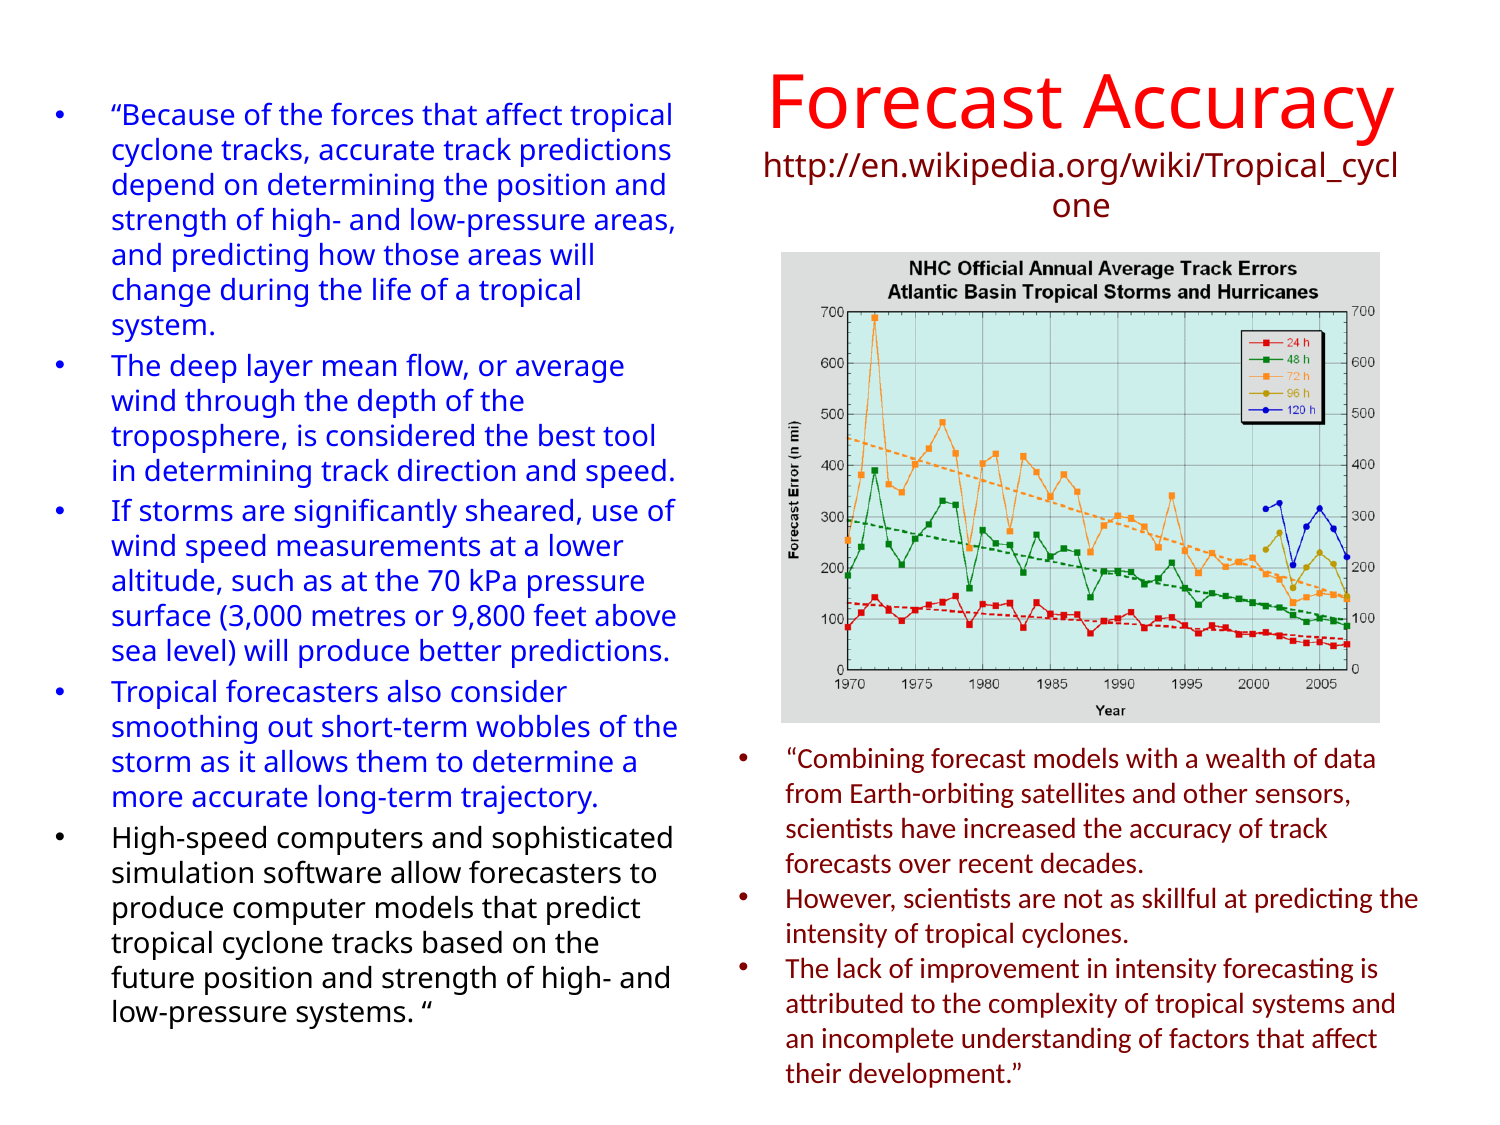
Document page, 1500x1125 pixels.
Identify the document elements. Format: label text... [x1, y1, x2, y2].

list “Because of the forces that affect tropical cyclone tracks, accurate track predictions depend on determining the position and strength of high- and low-pressure areas, and predicting how those areas will change during the life of a tropical system. The deep layer mean flow, or average wind through the depth of the troposphere, is considered the best tool in determining track direction and speed. If storms are significantly sheared, use of wind speed measurements at a lower altitude, such as at the 70 kPa pressure surface (3,000 metres or 9,800 feet above sea level) will produce better predictions. Tropical forecasters also consider smoothing out short-term wobbles of the storm as it allows them to determine a more accurate long-term trajectory. High-speed computers and sophisticated simulation software allow forecasters to produce computer models that predict tropical cyclone tracks based on the future position and strength of high- and low-pressure systems. “ [39, 88, 703, 1058]
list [781, 234, 1380, 732]
text_box “Combining forecast models with a wealth of data from Earth-orbiting satellites and other sensors, scientists have increased the accuracy of track forecasts over recent decades. However, scientists are not as skillful at predicting the intensity of tropical cyclones. The lack of improvement in intensity forecasting is attributed to the complexity of tropical systems and an incomplete understanding of factors that affect their development.” [723, 732, 1440, 1097]
title Forecast Accuracy http://en.wikipedia.org/wiki/Tropical_cyclone [737, 45, 1425, 233]
